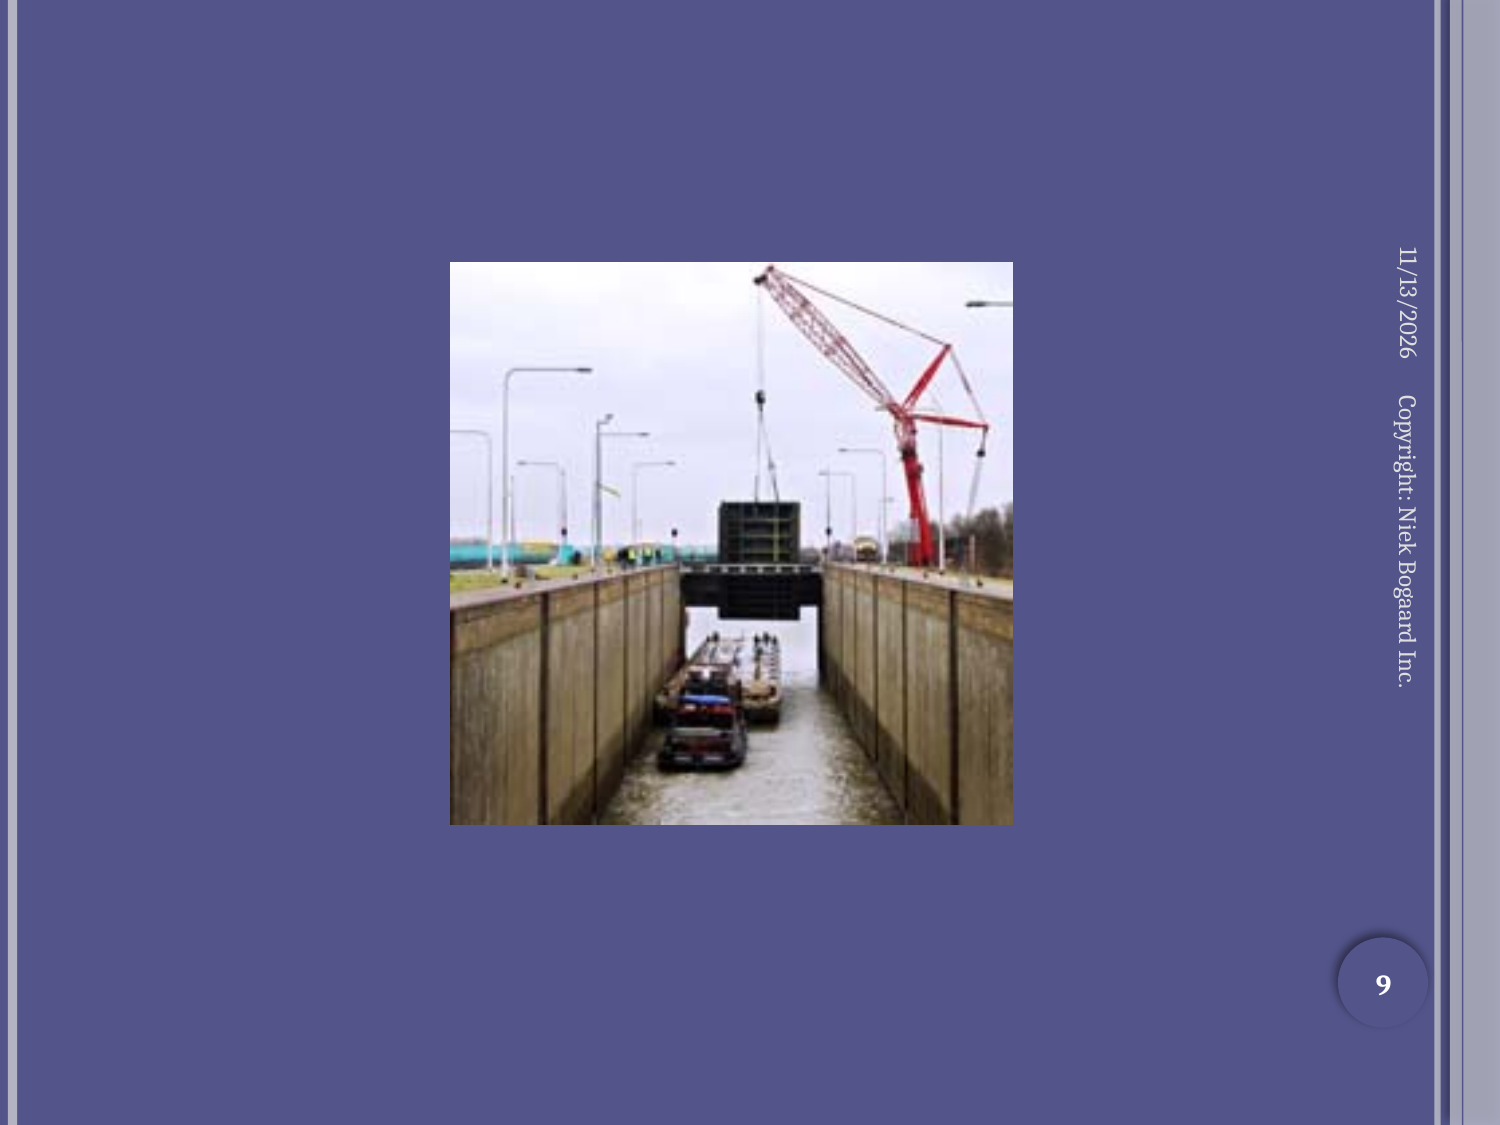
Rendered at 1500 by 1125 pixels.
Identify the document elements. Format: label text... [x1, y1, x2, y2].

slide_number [1378, 43, 1442, 374]
footer Copyright: Niek Bogaard Inc. [1379, 380, 1440, 906]
slide_number 9 [1333, 940, 1434, 1026]
picture [449, 262, 1013, 826]
